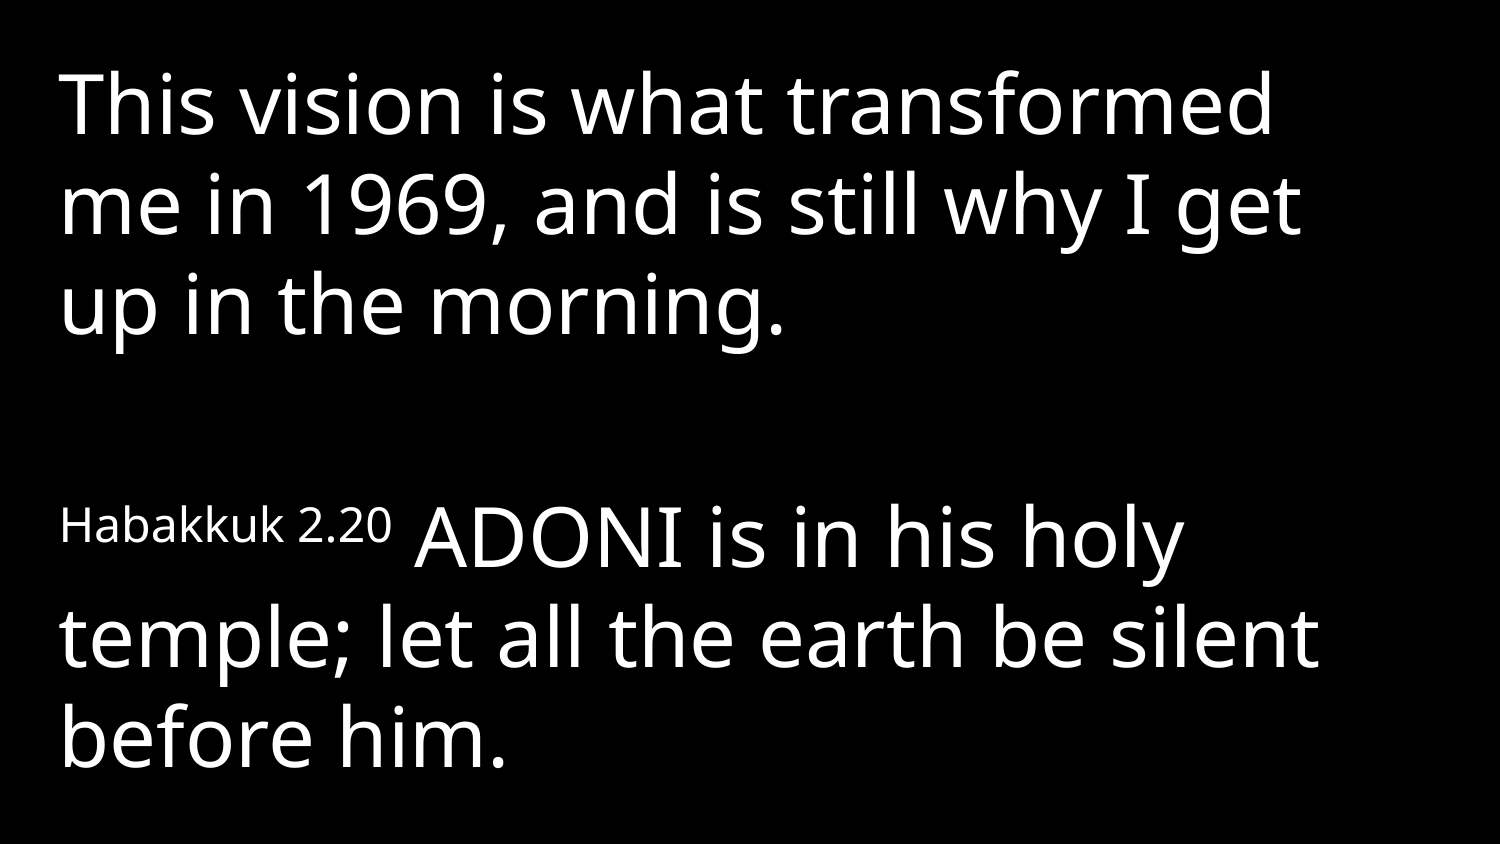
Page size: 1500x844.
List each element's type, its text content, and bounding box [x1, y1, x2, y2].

list This vision is what transformed me in 1969, and is still why I get up in the morning. Habakkuk 2.20 Adoni is in his holy temple; let all the earth be silent before him. [50, 46, 1425, 810]
